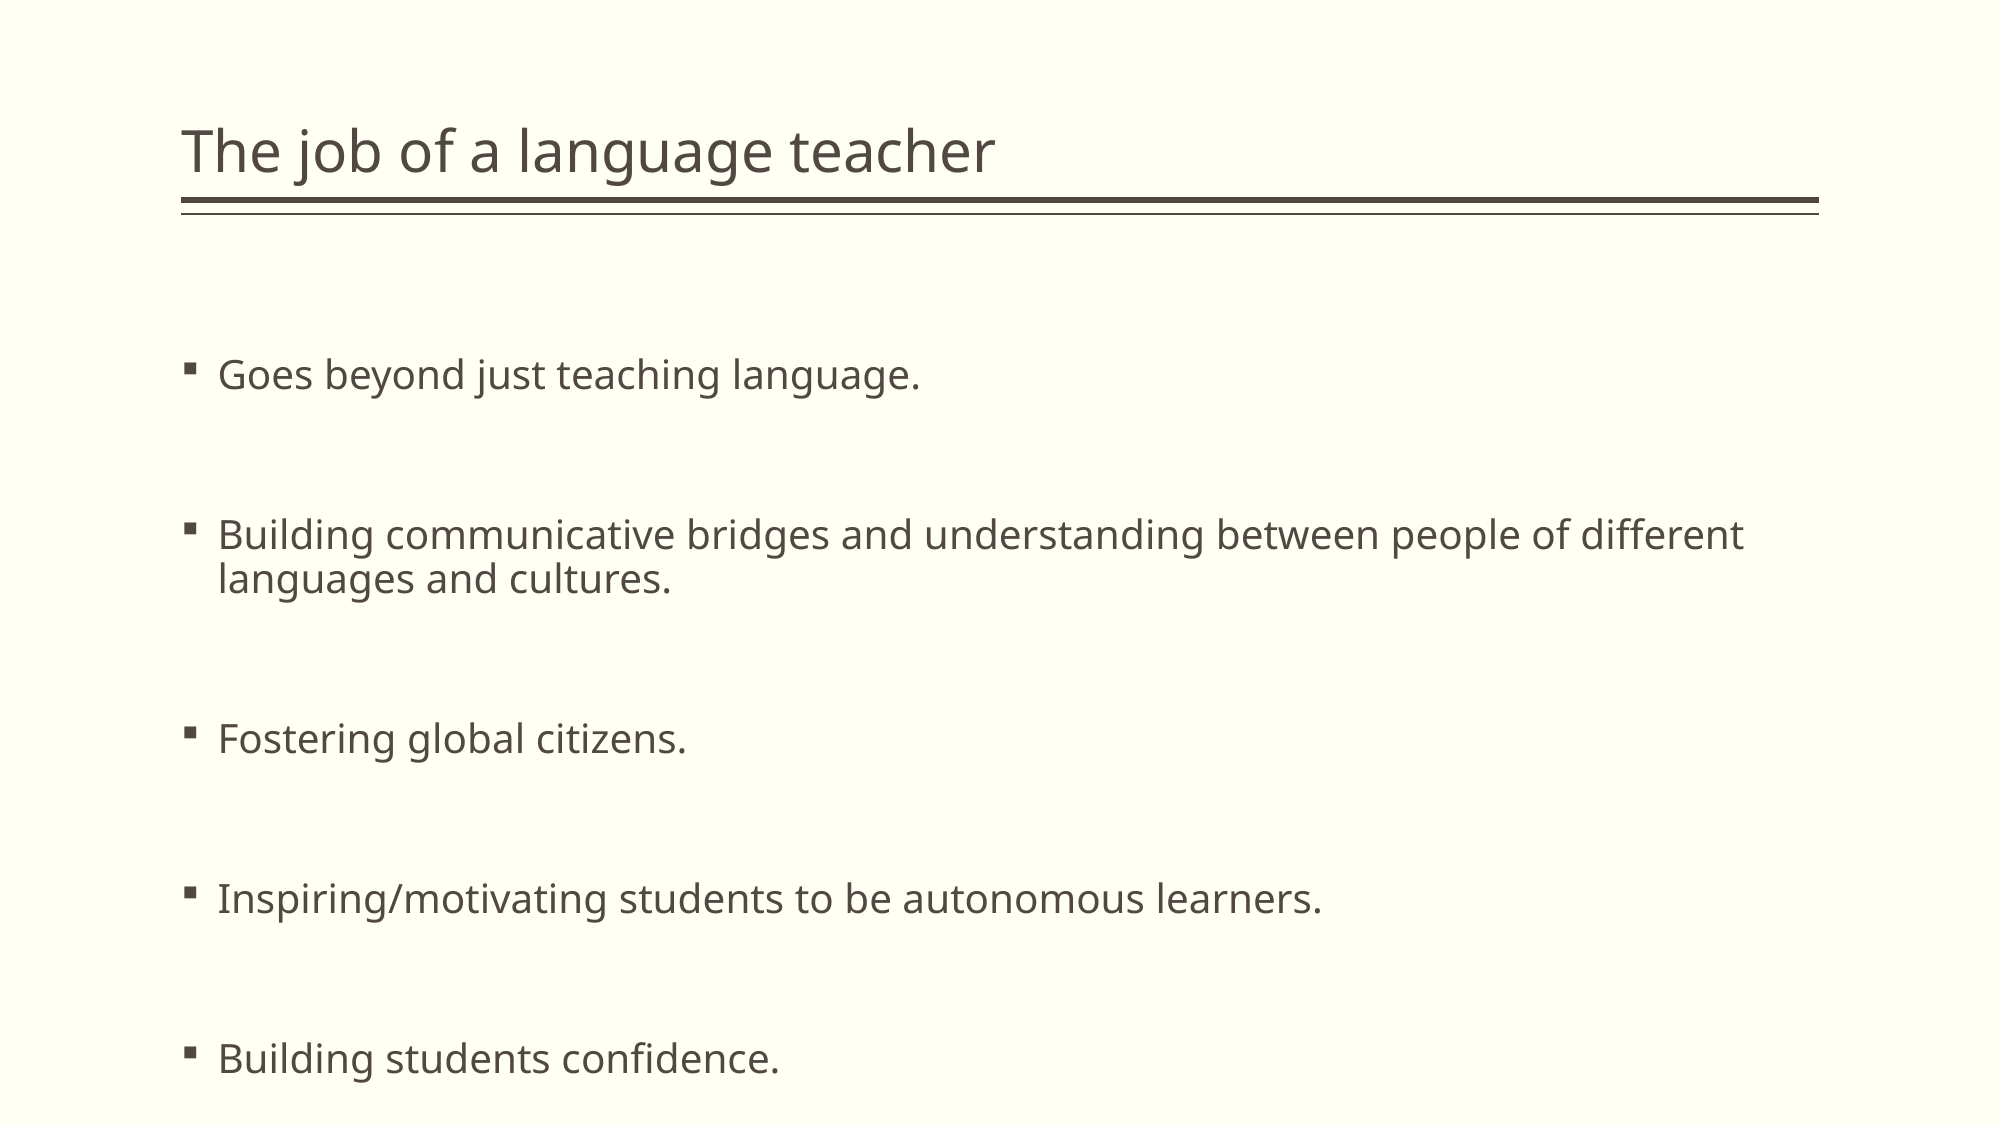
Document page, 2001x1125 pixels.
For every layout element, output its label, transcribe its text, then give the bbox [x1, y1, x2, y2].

title The job of a language teacher [181, 12, 1819, 193]
list Goes beyond just teaching language. Building communicative bridges and understanding between people of different languages and cultures. Fostering global citizens. Inspiring/motivating students to be autonomous learners. Building students confidence. [181, 262, 1819, 1098]
